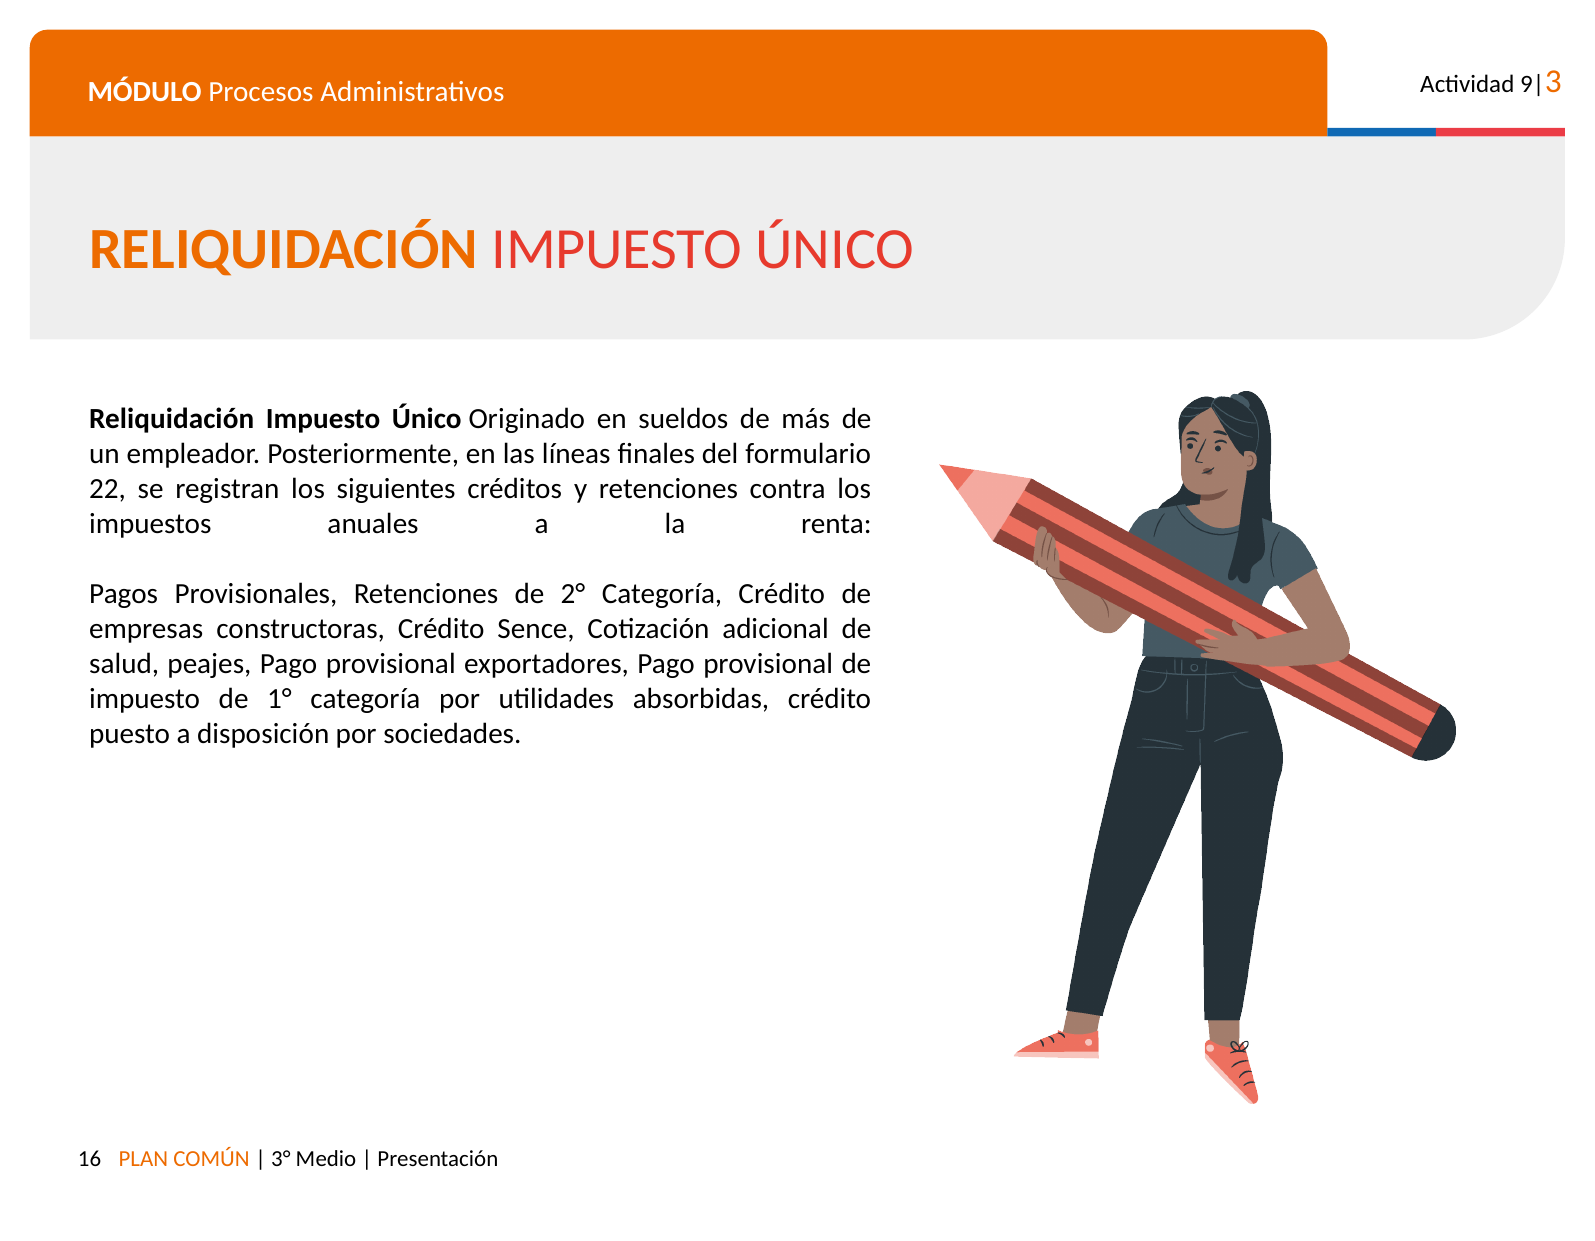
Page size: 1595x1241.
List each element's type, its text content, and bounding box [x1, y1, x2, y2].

text_box RELIQUIDACIÓN IMPUESTO ÚNICO [74, 226, 1543, 279]
picture [939, 391, 1457, 1104]
text_box Reliquidación Impuesto Único Originado en sueldos de más de un empleador. Posteriormente, en las líneas finales del formulario 22, se registran los siguientes créditos y retenciones contra los impuestos anuales a la renta: Pagos Provisionales, Retenciones de 2° Categoría, Crédito de empresas constructoras, Crédito Sence, Cotización adicional de salud, peajes, Pago provisional exportadores, Pago provisional de impuesto de 1° categoría por utilidades absorbidas, crédito puesto a disposición por sociedades. [74, 391, 887, 757]
